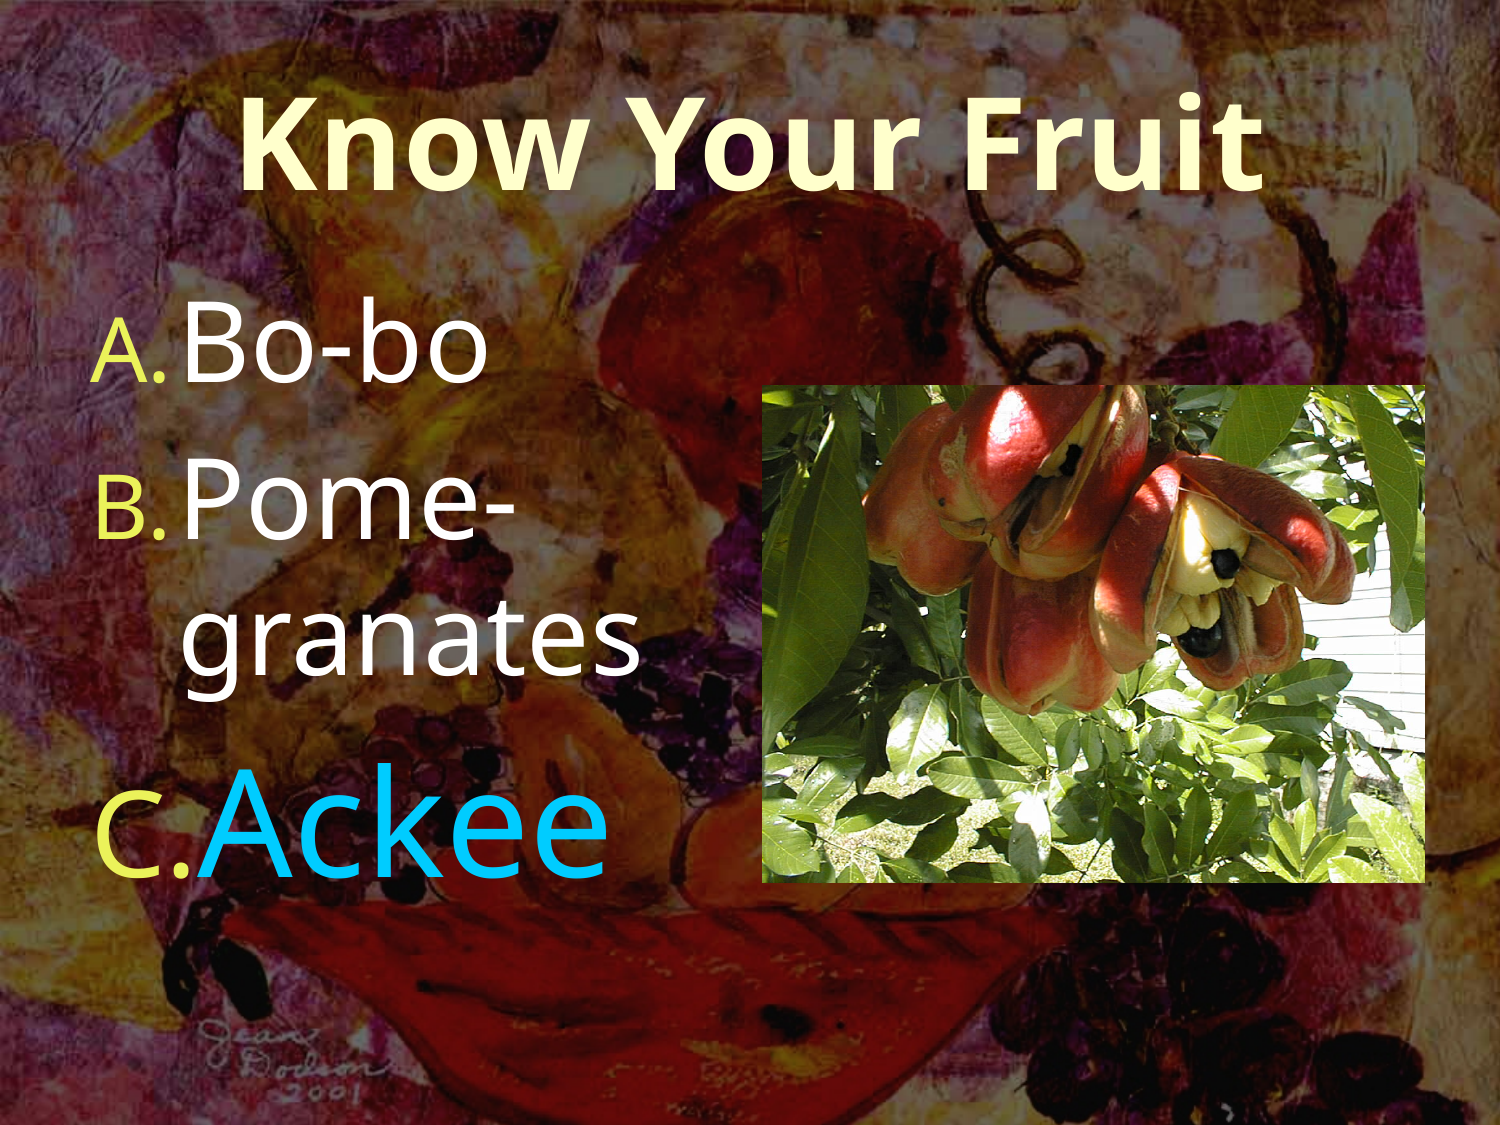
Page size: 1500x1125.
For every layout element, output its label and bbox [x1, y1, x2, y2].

list [762, 385, 1426, 883]
picture [0, 0, 1500, 1125]
